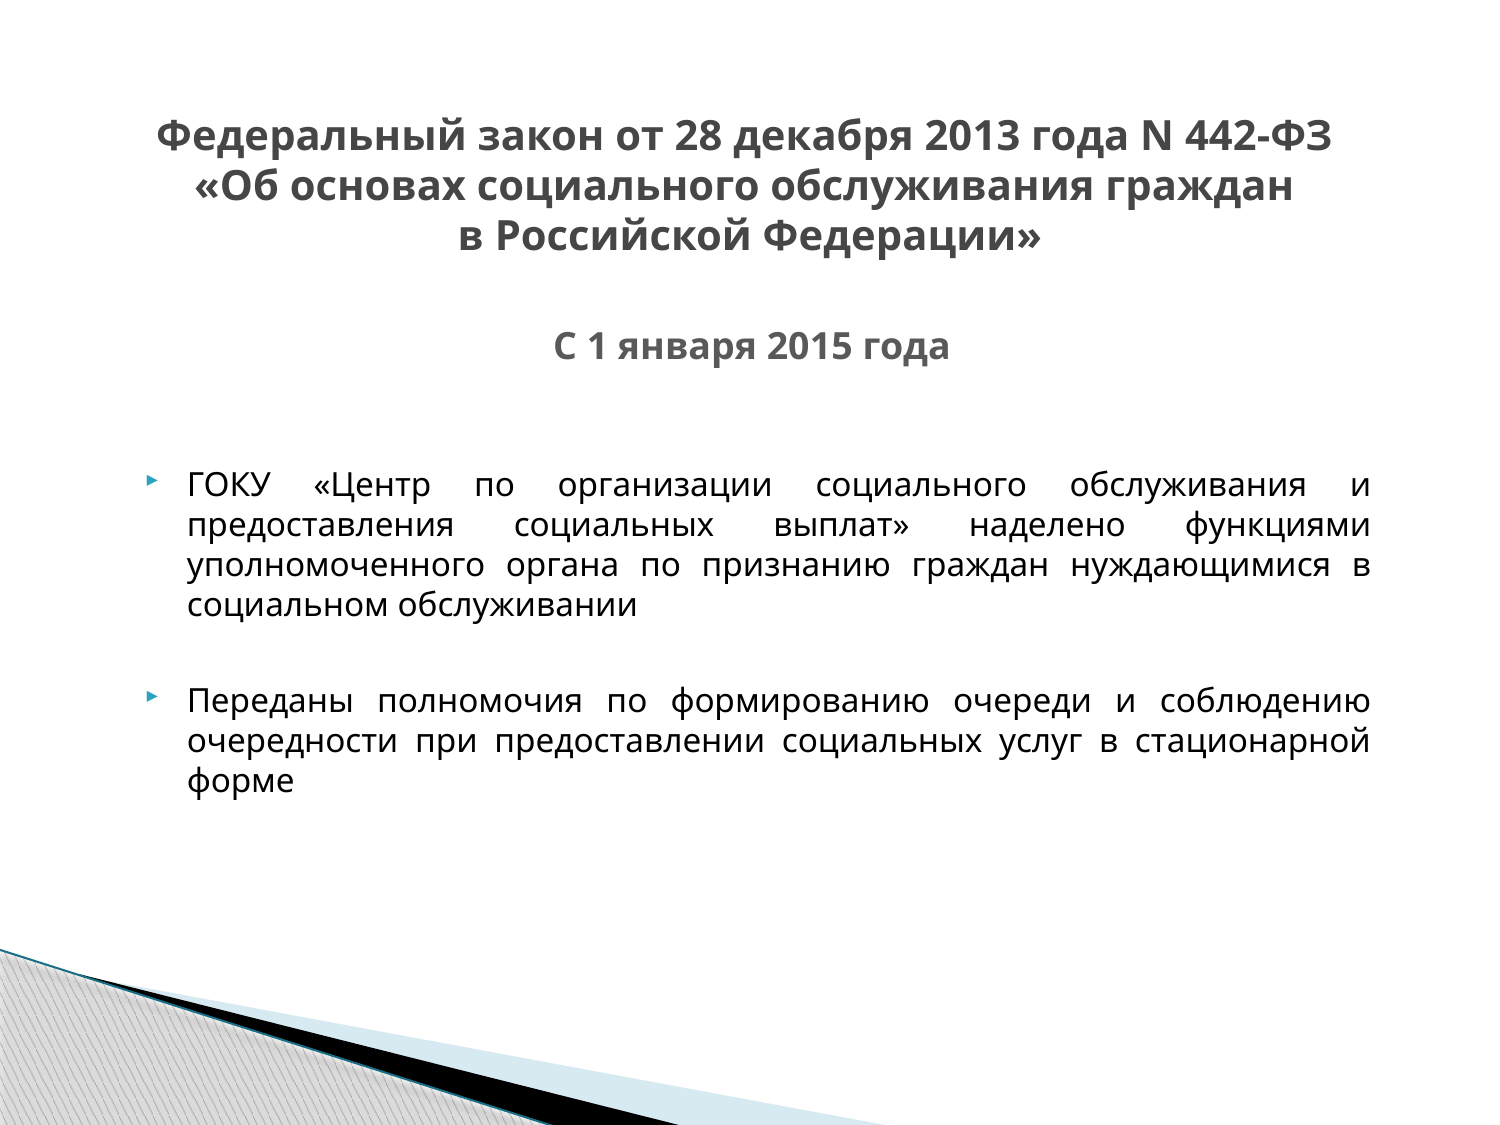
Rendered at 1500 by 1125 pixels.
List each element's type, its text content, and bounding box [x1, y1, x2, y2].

title Федеральный закон от 28 декабря 2013 года N 442-ФЗ «Об основах социального обслуживания граждан в Российской Федерации» [75, 90, 1425, 278]
list ГОКУ «Центр по организации социального обслуживания и предоставления социальных выплат» наделено функциями уполномоченного органа по признанию граждан нуждающимися в социальном обслуживании Переданы полномочия по формированию очереди и соблюдению очередности при предоставлении социальных услуг в стационарной форме [112, 456, 1388, 811]
text_box С 1 января 2015 года [19, 314, 1485, 375]
